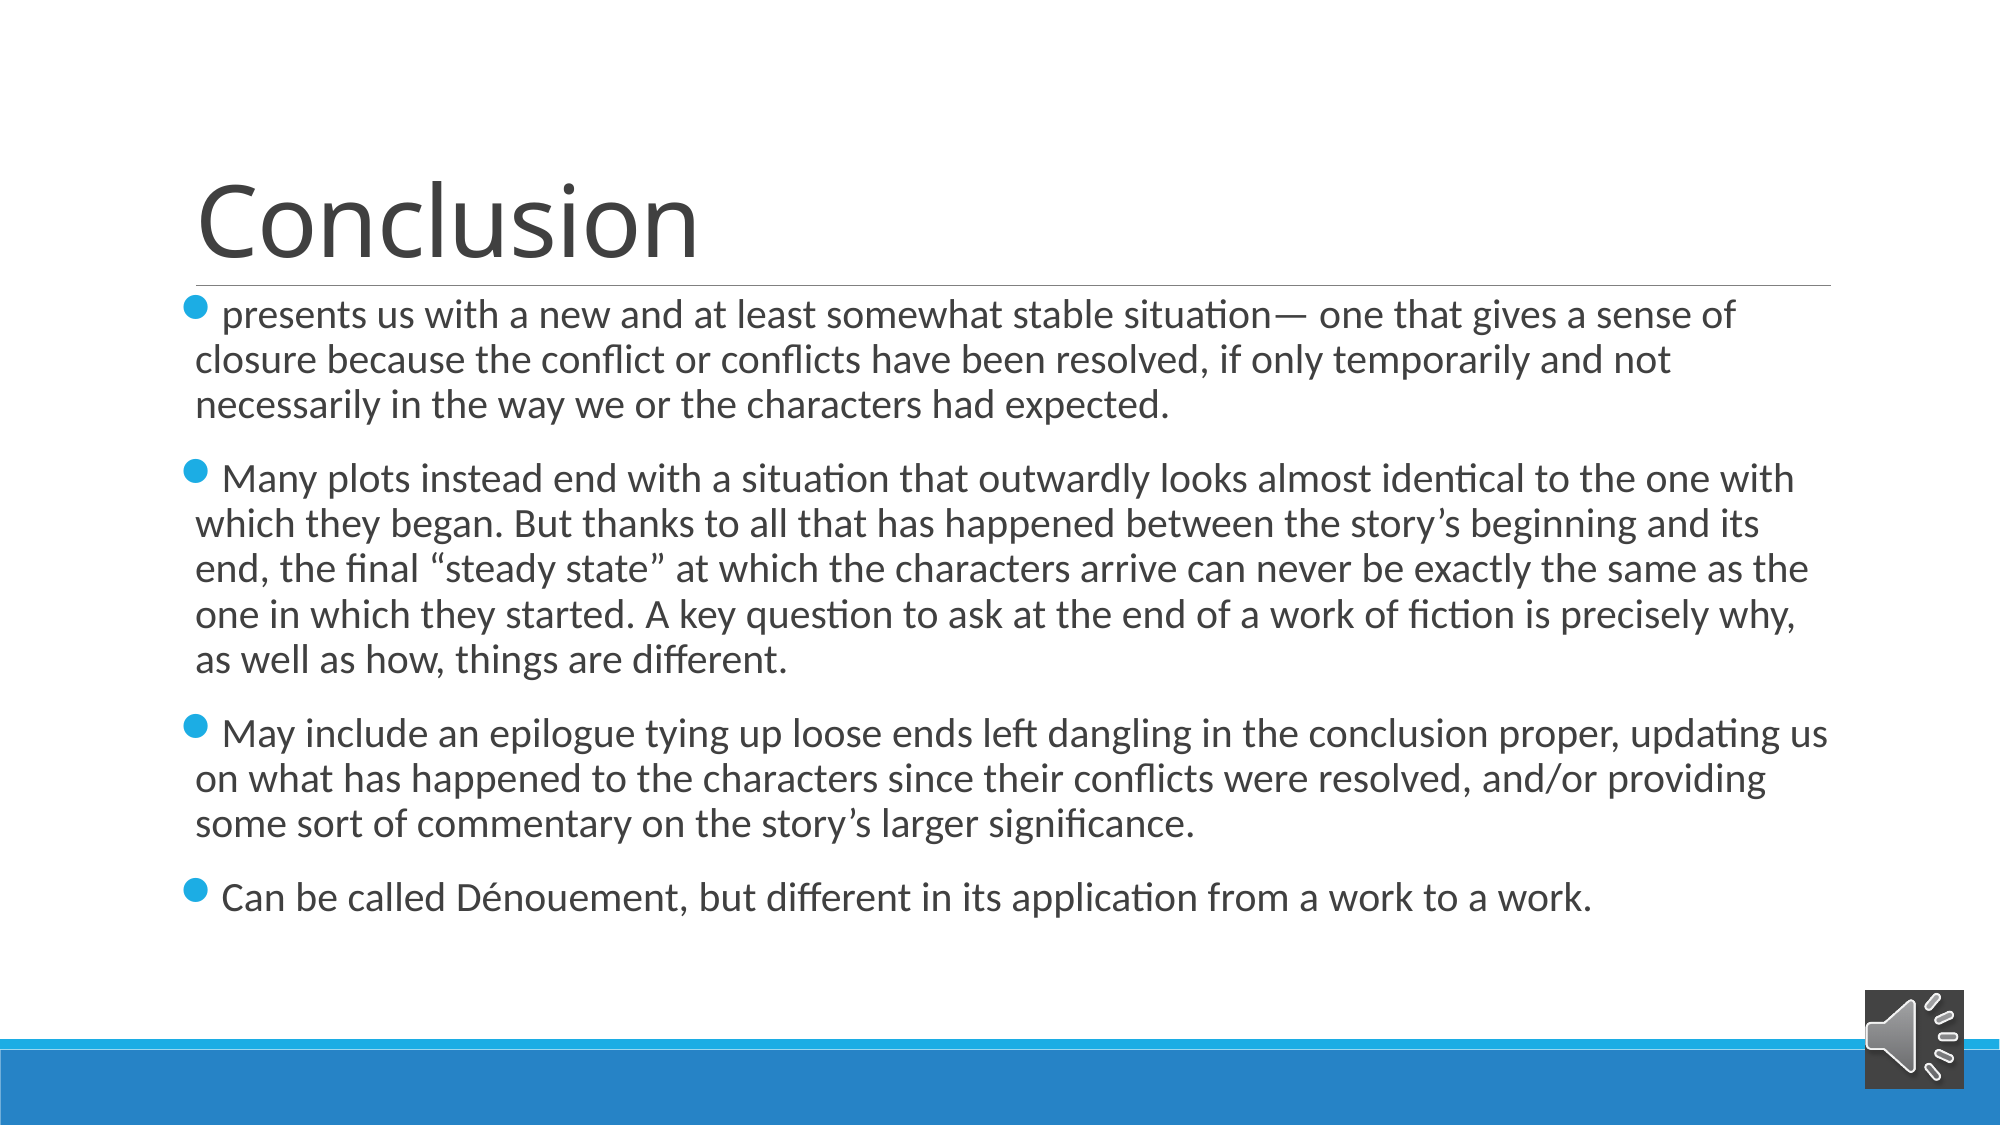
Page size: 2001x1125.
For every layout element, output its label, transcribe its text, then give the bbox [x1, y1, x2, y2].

picture [1864, 989, 1966, 1091]
title Conclusion [180, 47, 1830, 285]
list presents us with a new and at least somewhat stable situation— one that gives a sense of closure because the conflict or conflicts have been resolved, if only temporarily and not necessarily in the way we or the characters had expected. Many plots instead end with a situation that outwardly looks almost identical to the one with which they began. But thanks to all that has happened between the story’s beginning and its end, the final “steady state” at which the characters arrive can never be exactly the same as the one in which they started. A key question to ask at the end of a work of fiction is precisely why, as well as how, things are different. May include an epilogue tying up loose ends left dangling in the conclusion proper, updating us on what has happened to the characters since their conflicts were resolved, and/or providing some sort of commentary on the story’s larger significance. Can be called Dénouement, but different in its application from a work to a work. [180, 285, 1830, 963]
